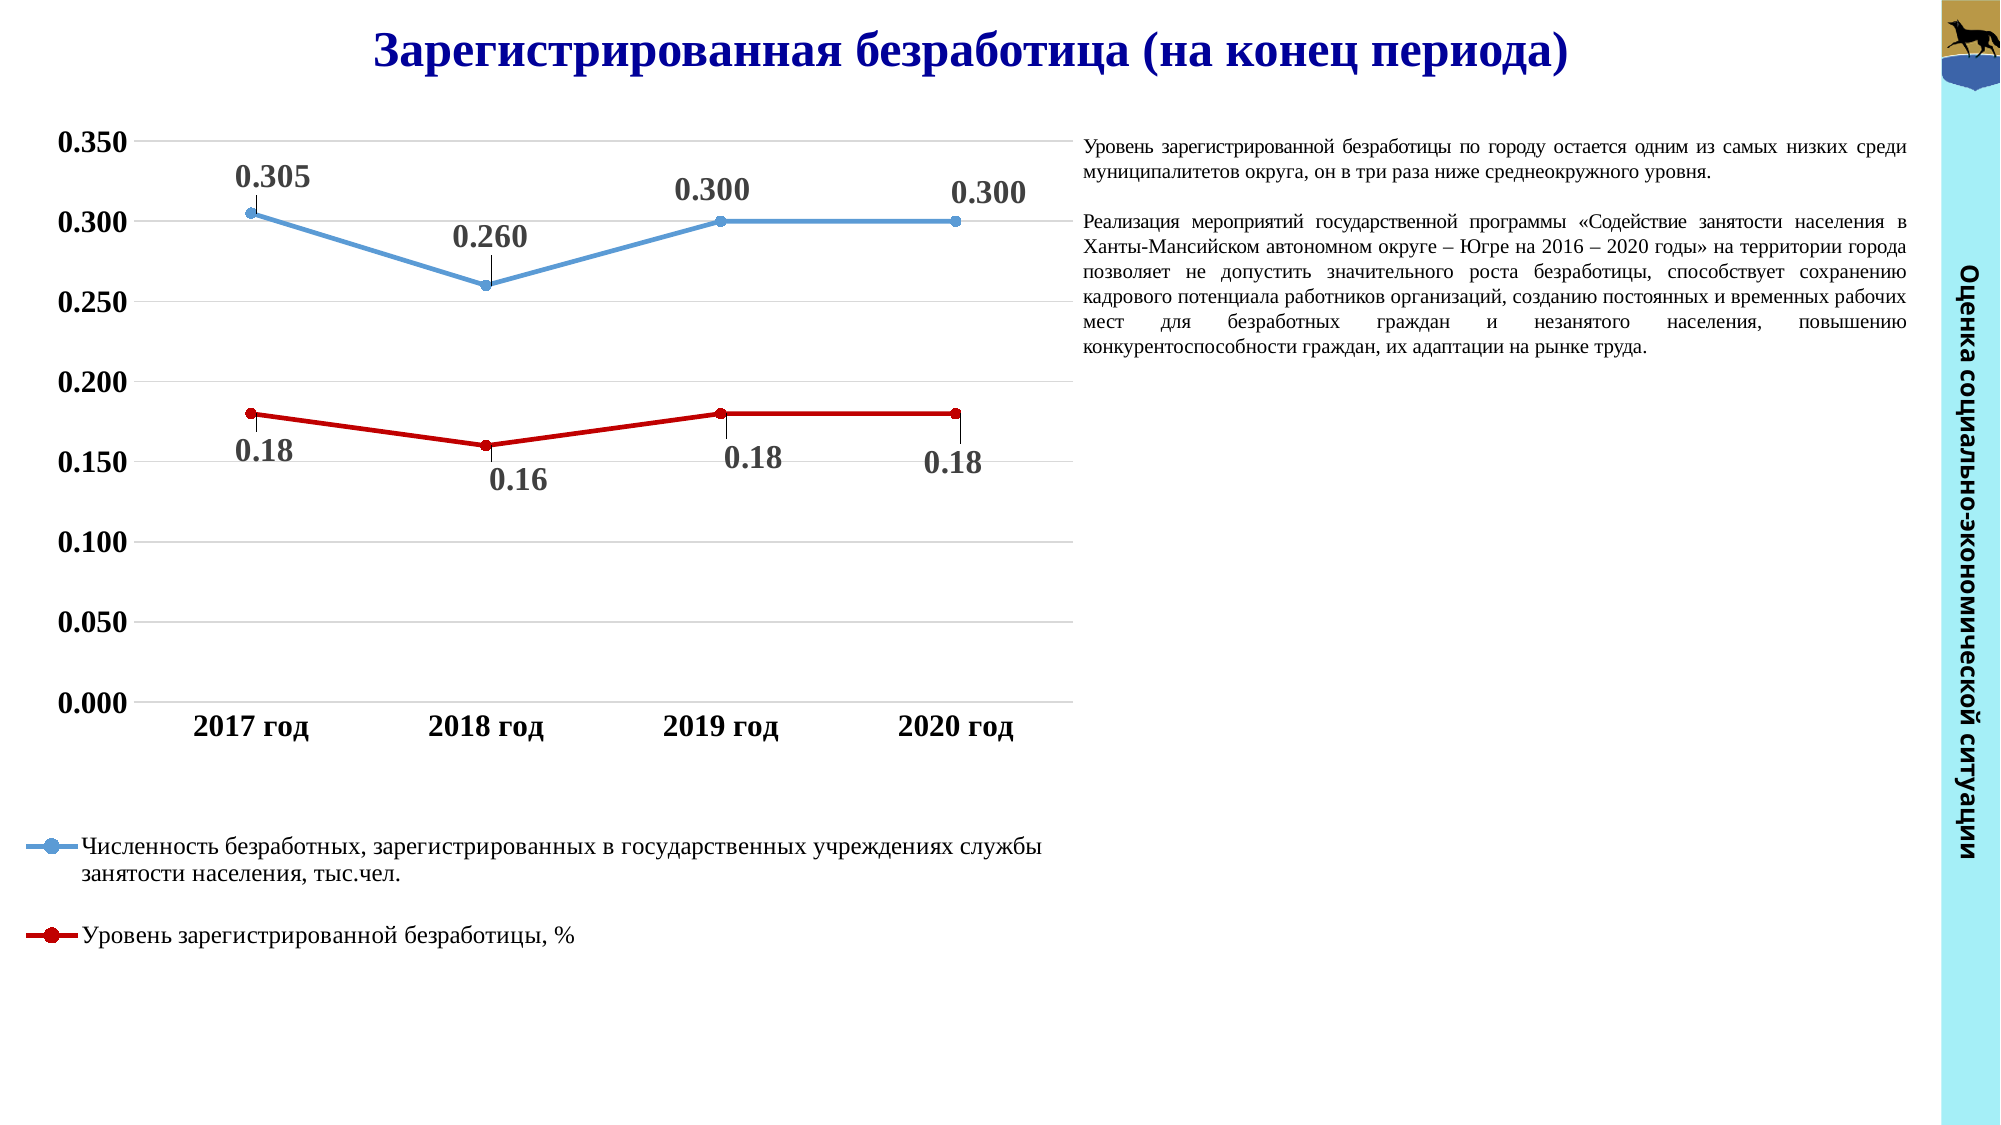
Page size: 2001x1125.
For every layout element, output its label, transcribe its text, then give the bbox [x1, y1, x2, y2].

picture [1941, 0, 2000, 92]
chart [0, 91, 1086, 985]
text_box Зарегистрированная безработица (на конец периода) [320, 0, 1622, 98]
text_box Уровень зарегистрированной безработицы по городу остается одним из самых низких среди муниципалитетов округа, он в три раза ниже среднеокружного уровня. Реализация мероприятий государственной программы «Содействие занятости населения в Ханты-Мансийском автономном округе – Югре на 2016 – 2020 годы» на территории города позволяет не допустить значительного роста безработицы, способствует сохранению кадрового потенциала работников организаций, созданию постоянных и временных рабочих мест для безработных граждан и незанятого населения, повышению конкурентоспособности граждан, их адаптации на рынке труда. [1086, 125, 1922, 416]
text_box Оценка социально-экономической ситуации [1941, 92, 2000, 1125]
